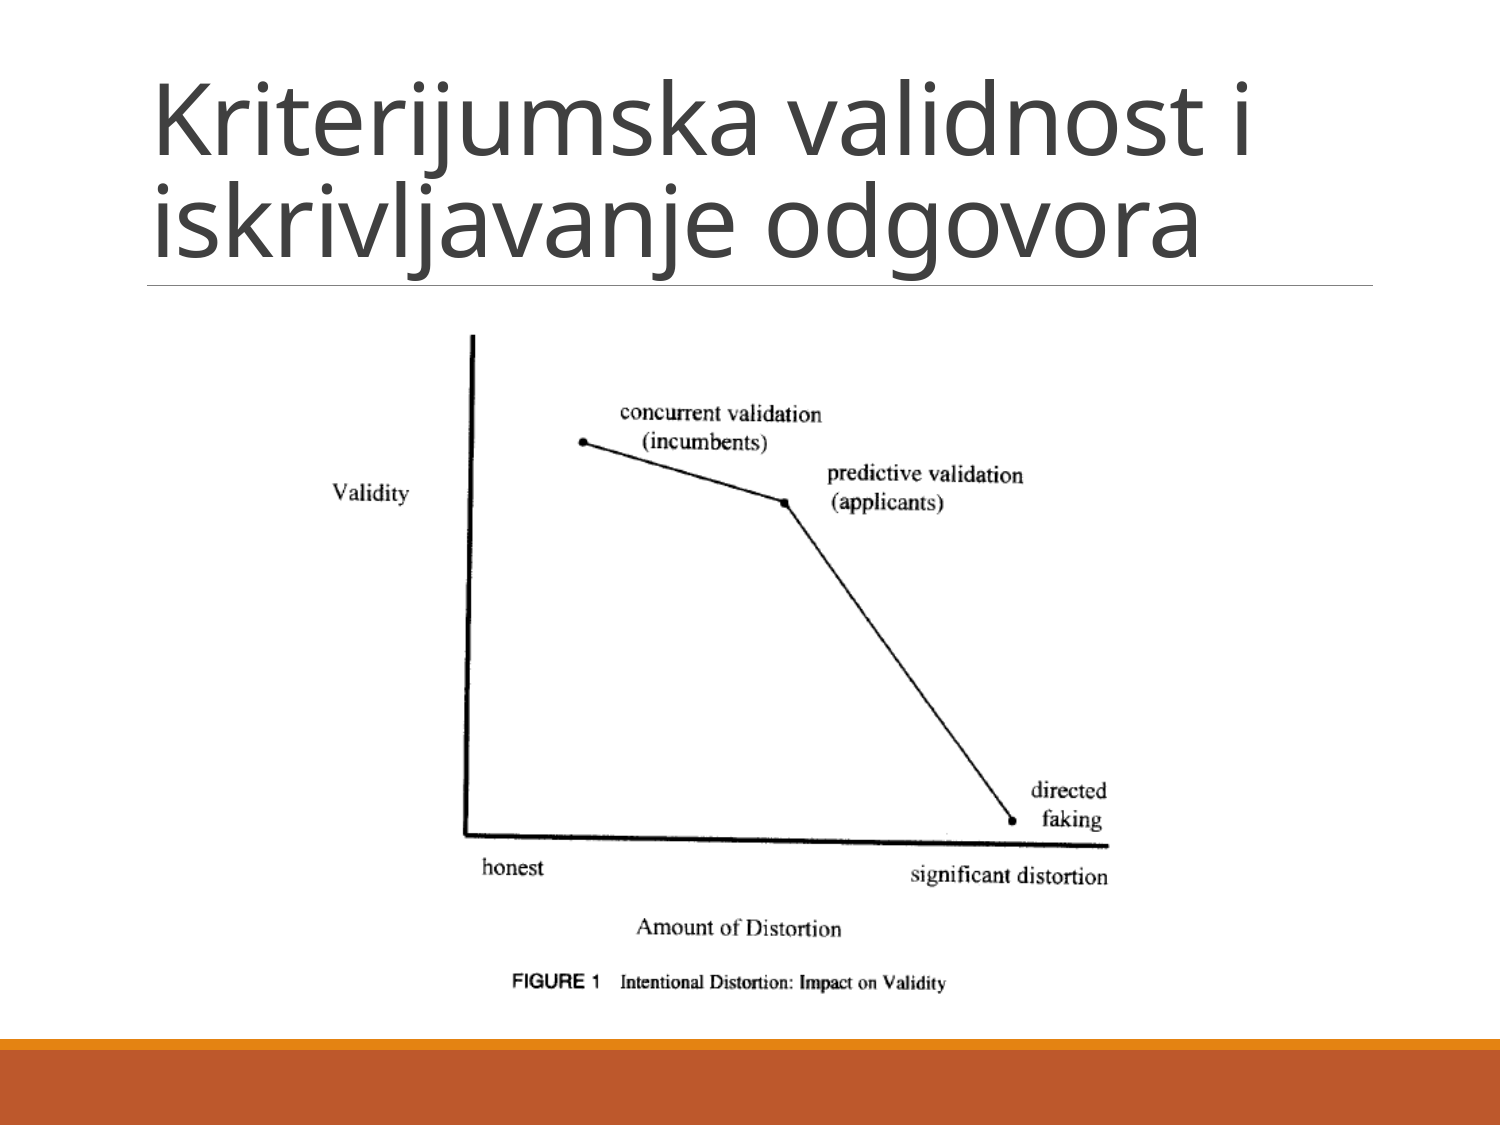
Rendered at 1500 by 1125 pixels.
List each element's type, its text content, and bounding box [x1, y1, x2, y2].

title Kriterijumska validnost i iskrivljavanje odgovora [135, 47, 1373, 285]
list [311, 311, 1189, 1021]
